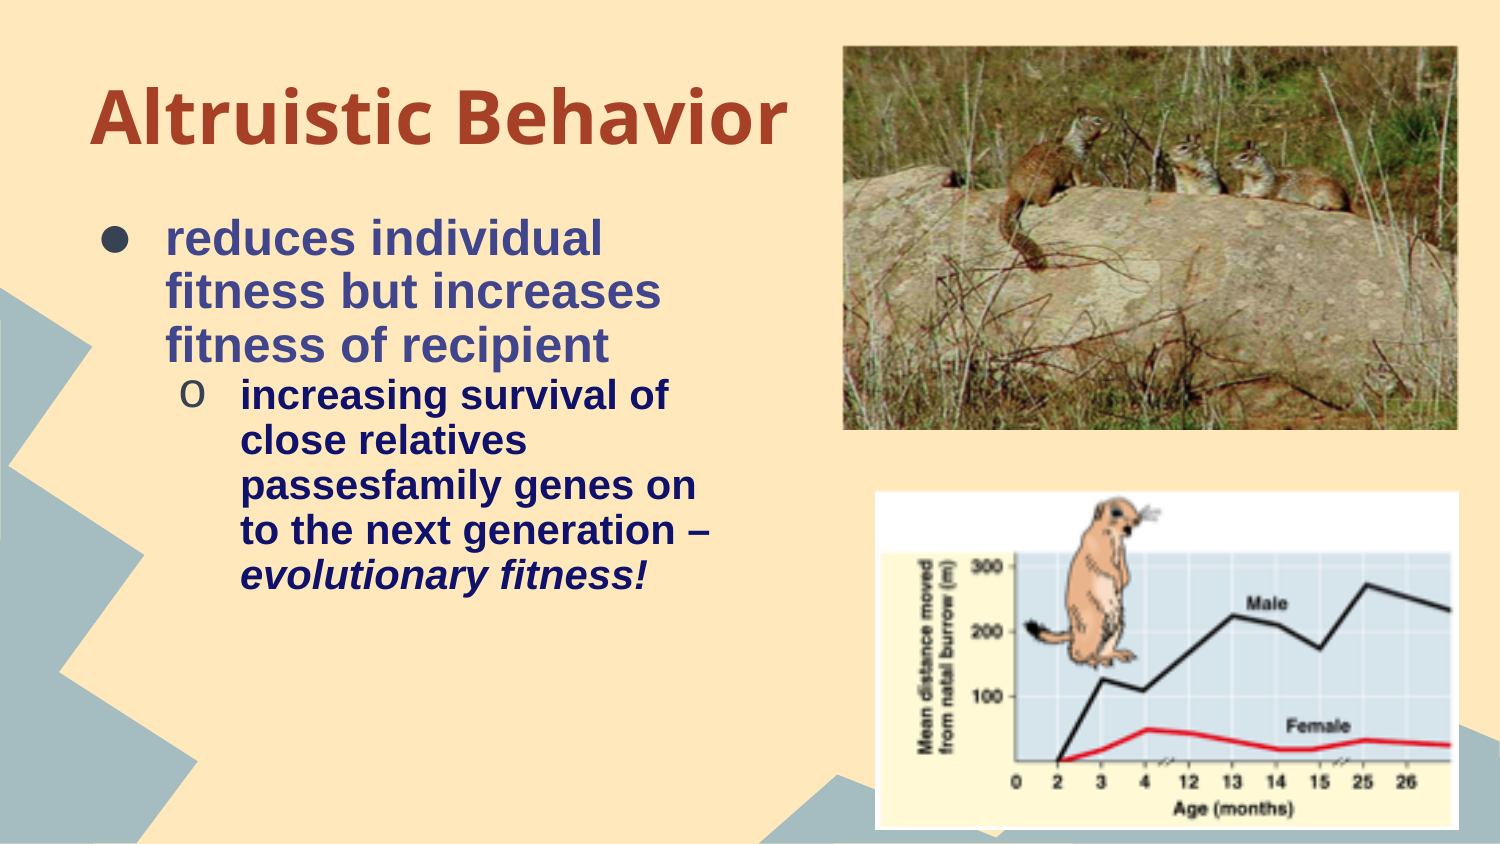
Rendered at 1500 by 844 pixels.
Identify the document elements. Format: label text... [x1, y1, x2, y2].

title Altruistic Behavior [75, 33, 1425, 175]
picture [875, 489, 1459, 830]
picture [842, 45, 1459, 431]
list reduces individual fitness but increases fitness of recipient increasing survival of close relatives passesfamily genes on to the next generation – evolutionary fitness! [75, 196, 731, 808]
